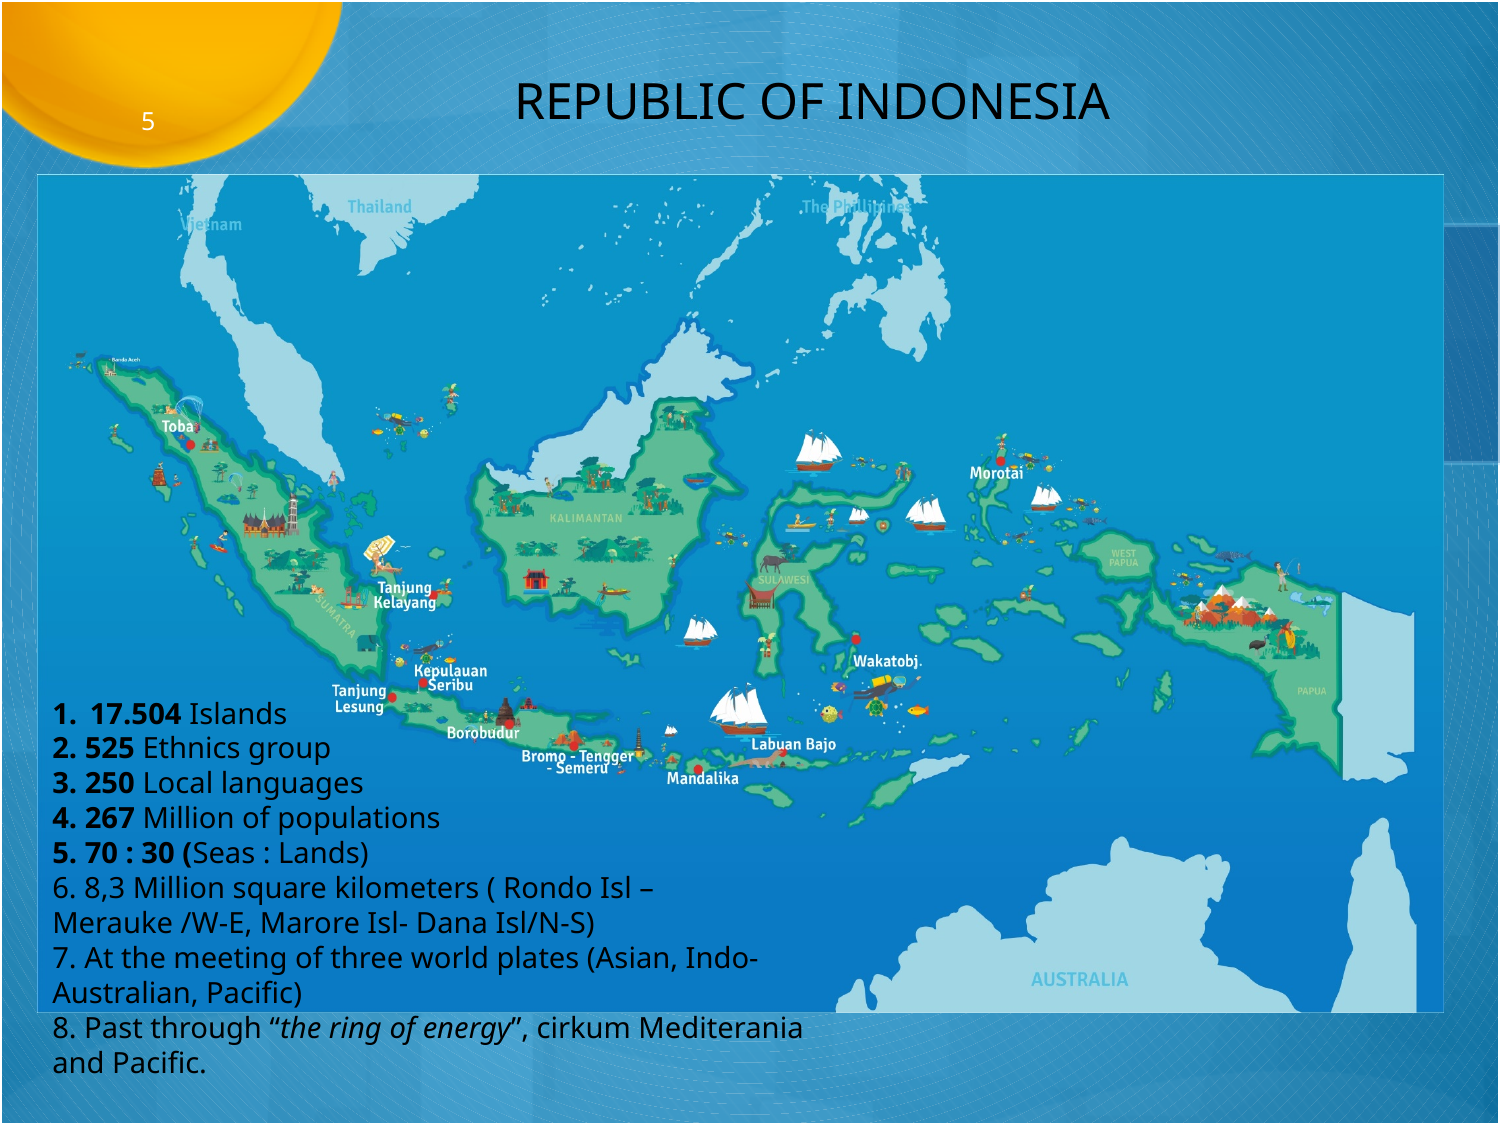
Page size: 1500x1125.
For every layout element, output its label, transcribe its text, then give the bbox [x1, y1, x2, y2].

picture [2, 2, 1498, 1123]
slide_number 5 [24, 107, 272, 147]
text_box 17.504 Islands 2. 525 Ethnics group 3. 250 Local languages 4. 267 Million of populations 5. 70 : 30 (Seas : Lands) 6. 8,3 Million square kilometers ( Rondo Isl – Merauke /W-E, Marore Isl- Dana Isl/N-S) 7. At the meeting of three world plates (Asian, Indo-Australian, Pacific) 8. Past through “the ring of energy”, cirkum Mediterania and Pacific. [37, 1024, 825, 1117]
text_box REPUBLIC OF INDONESIA [462, 62, 1163, 138]
